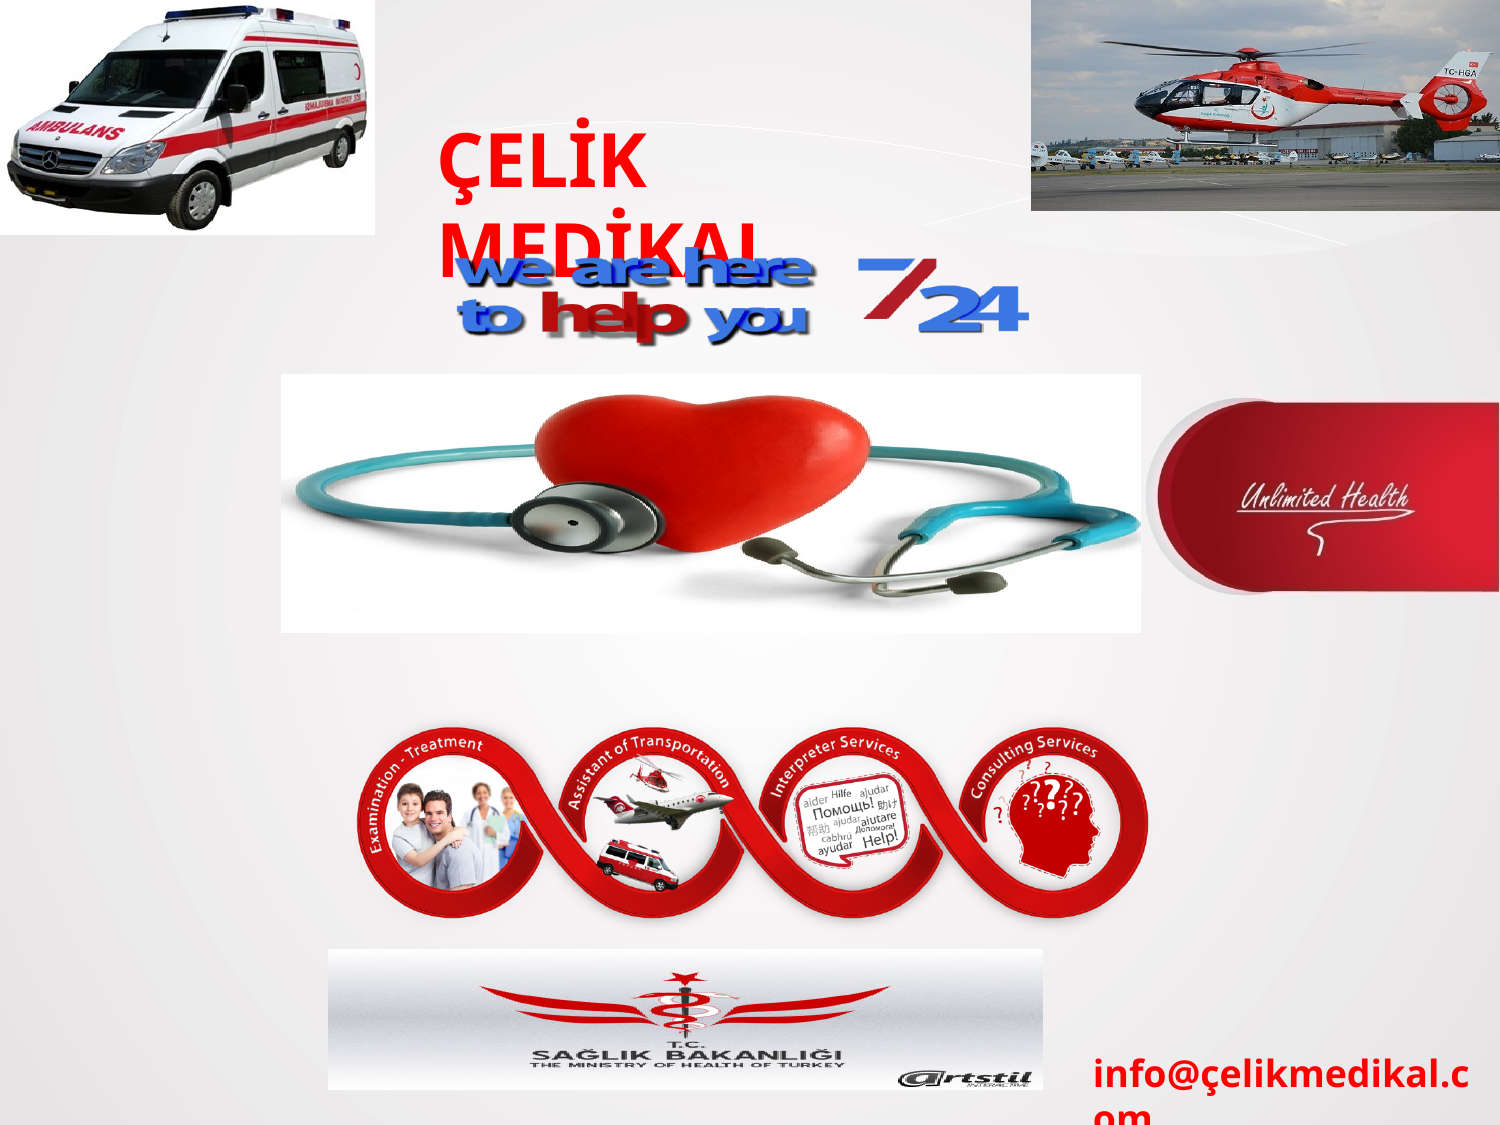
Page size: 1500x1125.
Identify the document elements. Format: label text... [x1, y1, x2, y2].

picture [0, 0, 1500, 1125]
text_box ÇELİK MEDİKAL [421, 105, 973, 220]
text_box info@çelikmedikal.com [1078, 1042, 1500, 1125]
